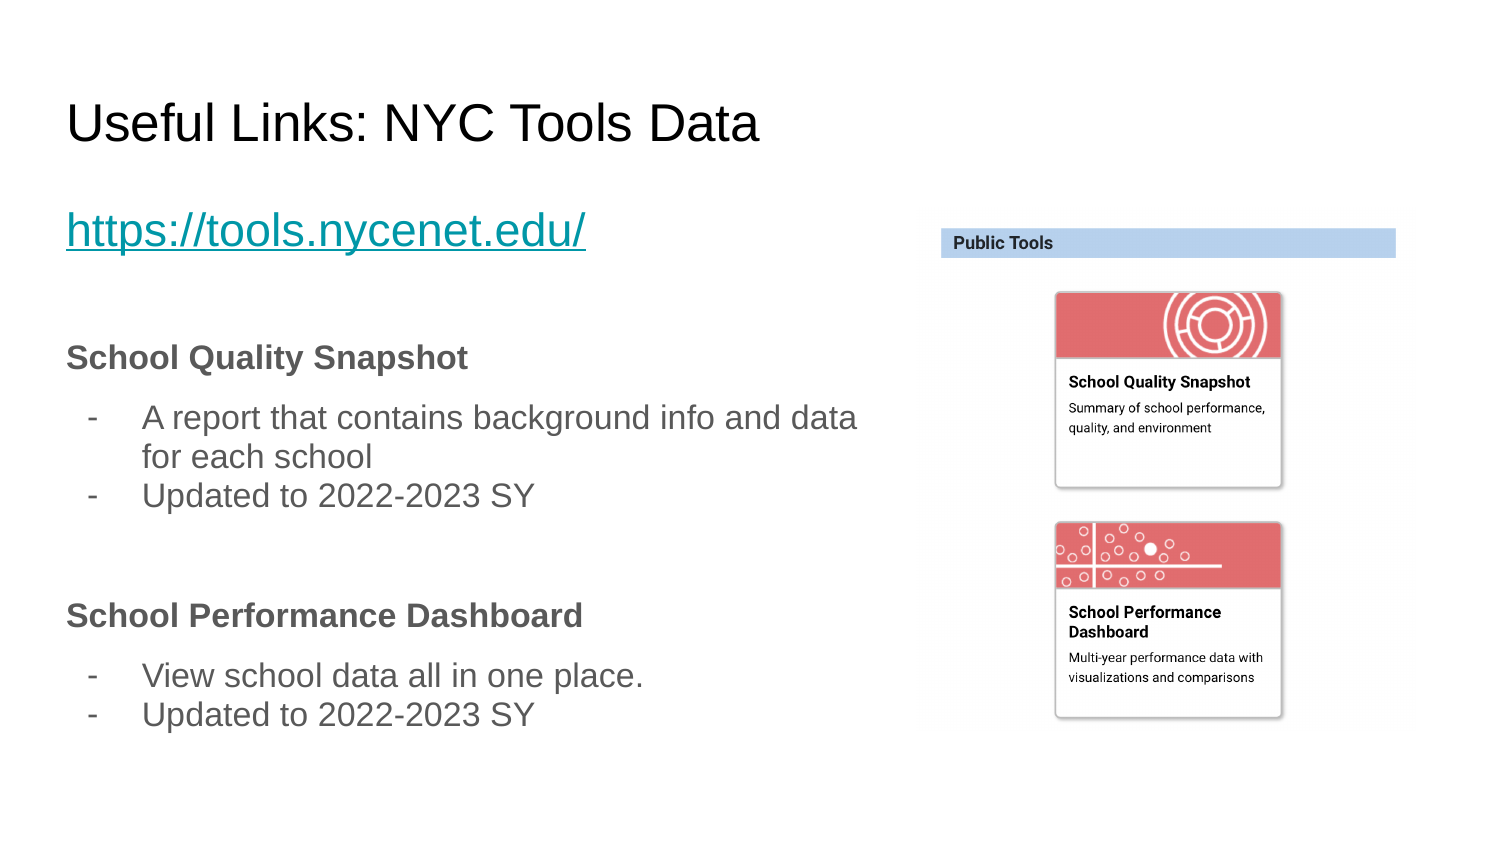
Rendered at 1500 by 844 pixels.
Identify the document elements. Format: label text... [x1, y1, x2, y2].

title Useful Links: NYC Tools Data [51, 72, 1449, 167]
list https://tools.nycenet.edu/ School Quality Snapshot A report that contains background info and data for each school Updated to 2022-2023 SY School Performance Dashboard View school data all in one place. Updated to 2022-2023 SY [51, 189, 883, 750]
picture [915, 207, 1416, 732]
